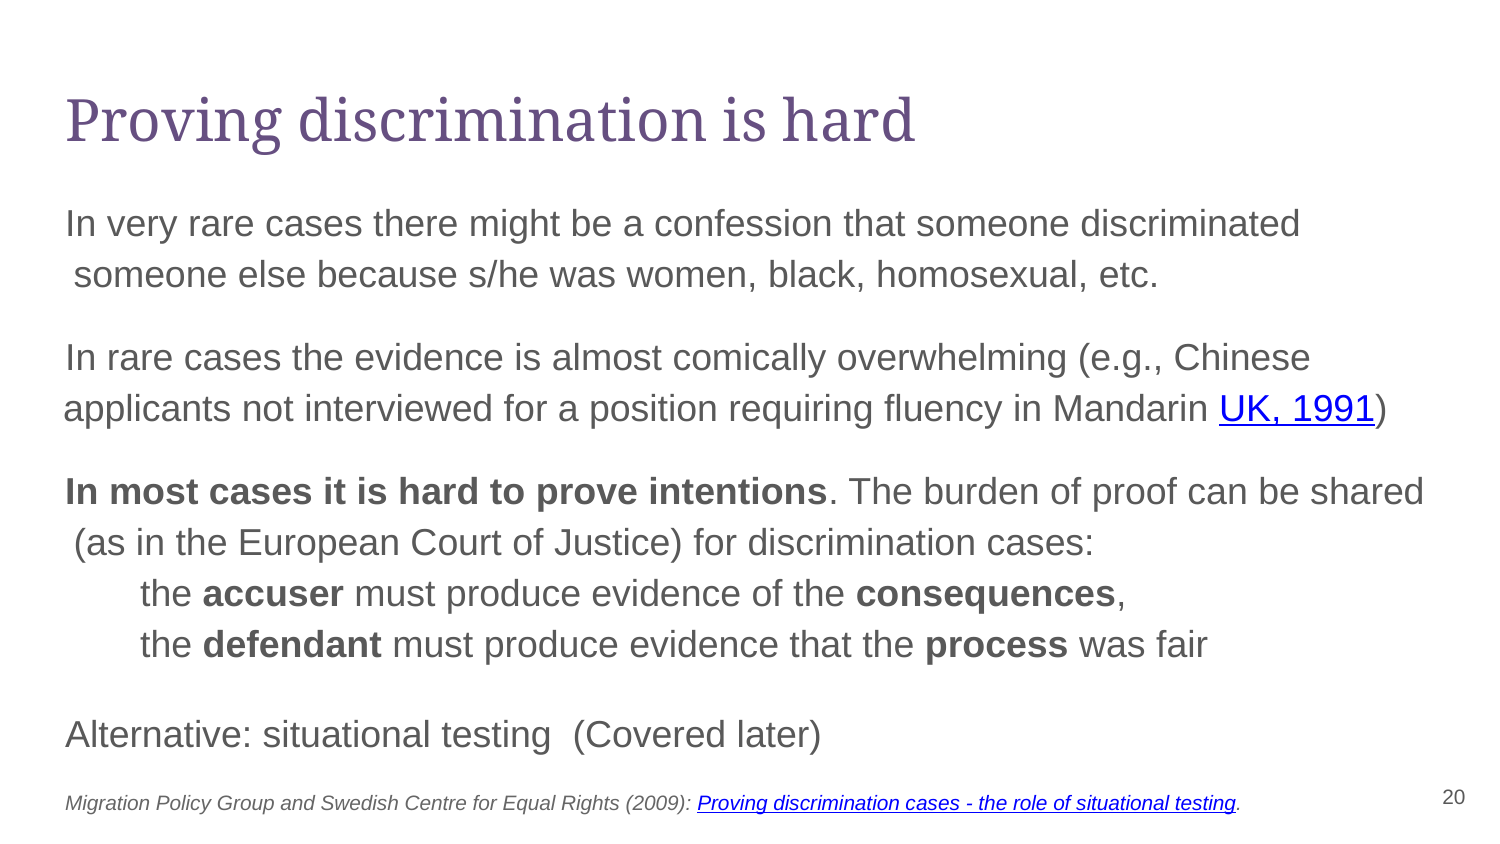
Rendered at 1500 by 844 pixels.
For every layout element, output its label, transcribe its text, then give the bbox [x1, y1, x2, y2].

slide_number ‹#› [1426, 783, 1468, 806]
title Proving discrimination is hard [63, 82, 1437, 163]
text_box Migration Policy Group and Swedish Centre for Equal Rights (2009): Proving discrimination cases - the role of situational testing. [63, 789, 1251, 812]
text_box In very rare cases there might be a confession that someone discriminated someone else because s/he was women, black, homosexual, etc. In rare cases the evidence is almost comically overwhelming (e.g., Chinese applicants not interviewed for a position requiring fluency in Mandarin UK, 1991) In most cases it is hard to prove intentions. The burden of proof can be shared (as in the European Court of Justice) for discrimination cases: the accuser must produce evidence of the consequences, the defendant must produce evidence that the process was fair Alternative: situational testing (Covered later) [63, 192, 1428, 736]
